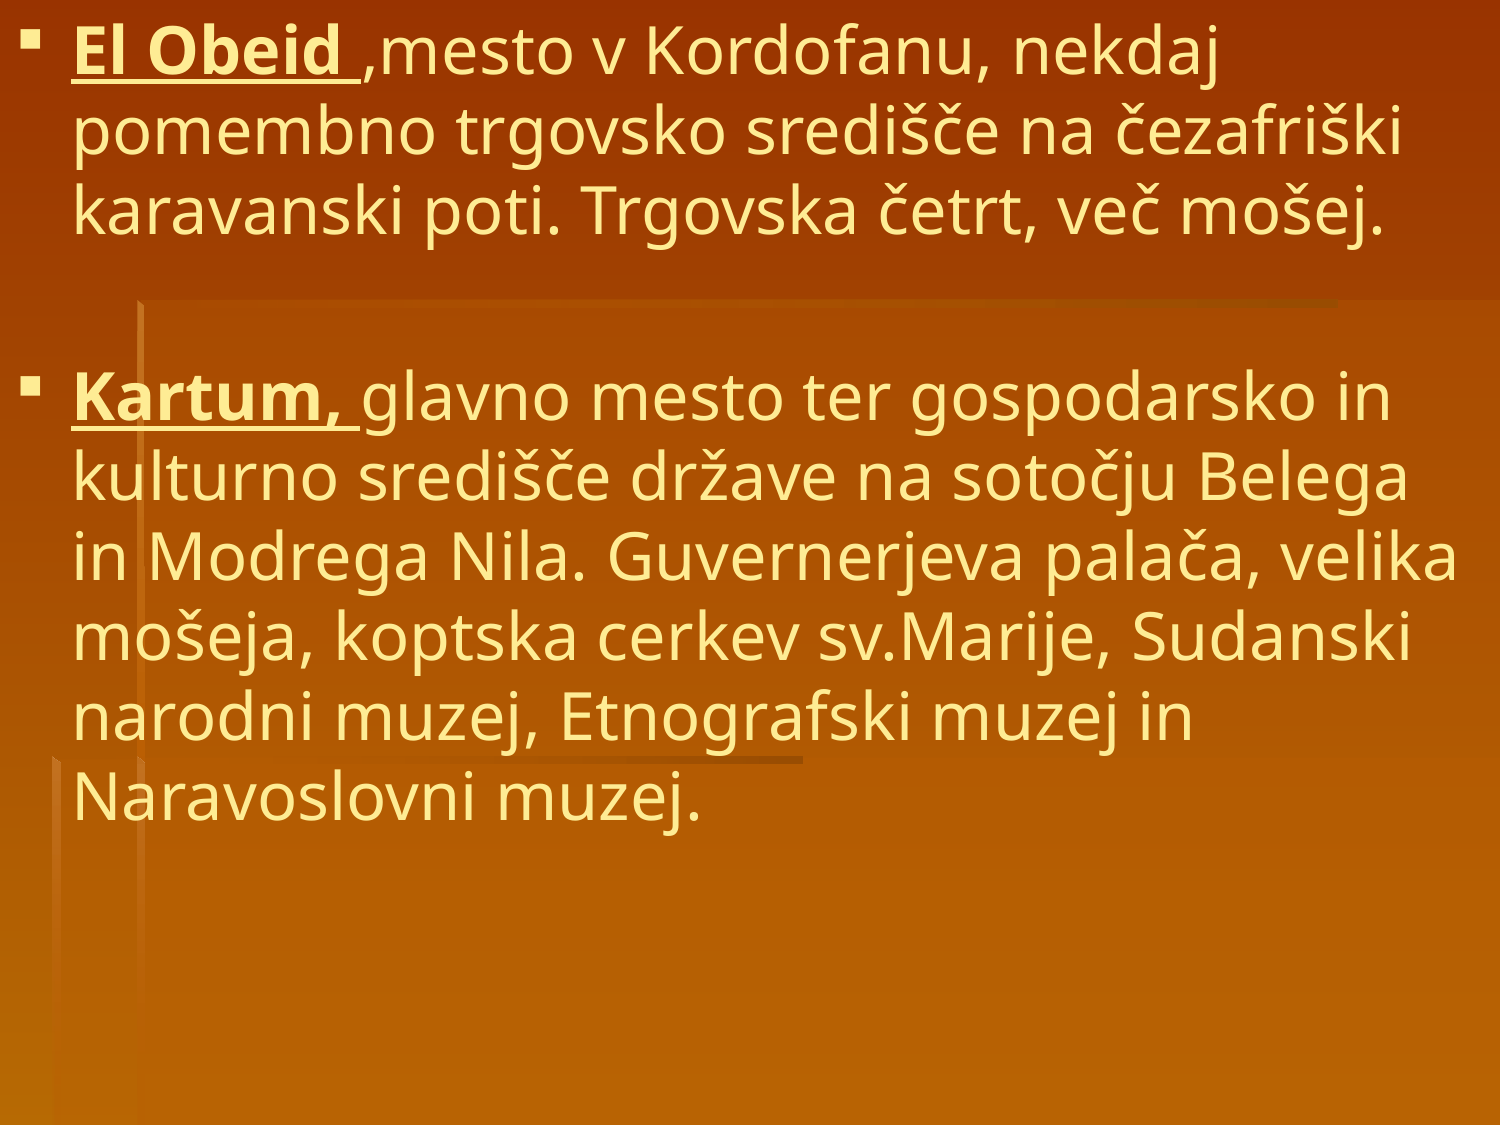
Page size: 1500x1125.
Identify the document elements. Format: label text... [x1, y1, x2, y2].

list El Obeid ,mesto v Kordofanu, nekdaj pomembno trgovsko središče na čezafriški karavanski poti. Trgovska četrt, več mošej. Kartum, glavno mesto ter gospodarsko in kulturno središče države na sotočju Belega in Modrega Nila. Guvernerjeva palača, velika mošeja, koptska cerkev sv.Marije, Sudanski narodni muzej, Etnografski muzej in Naravoslovni muzej. [0, 0, 1500, 1125]
